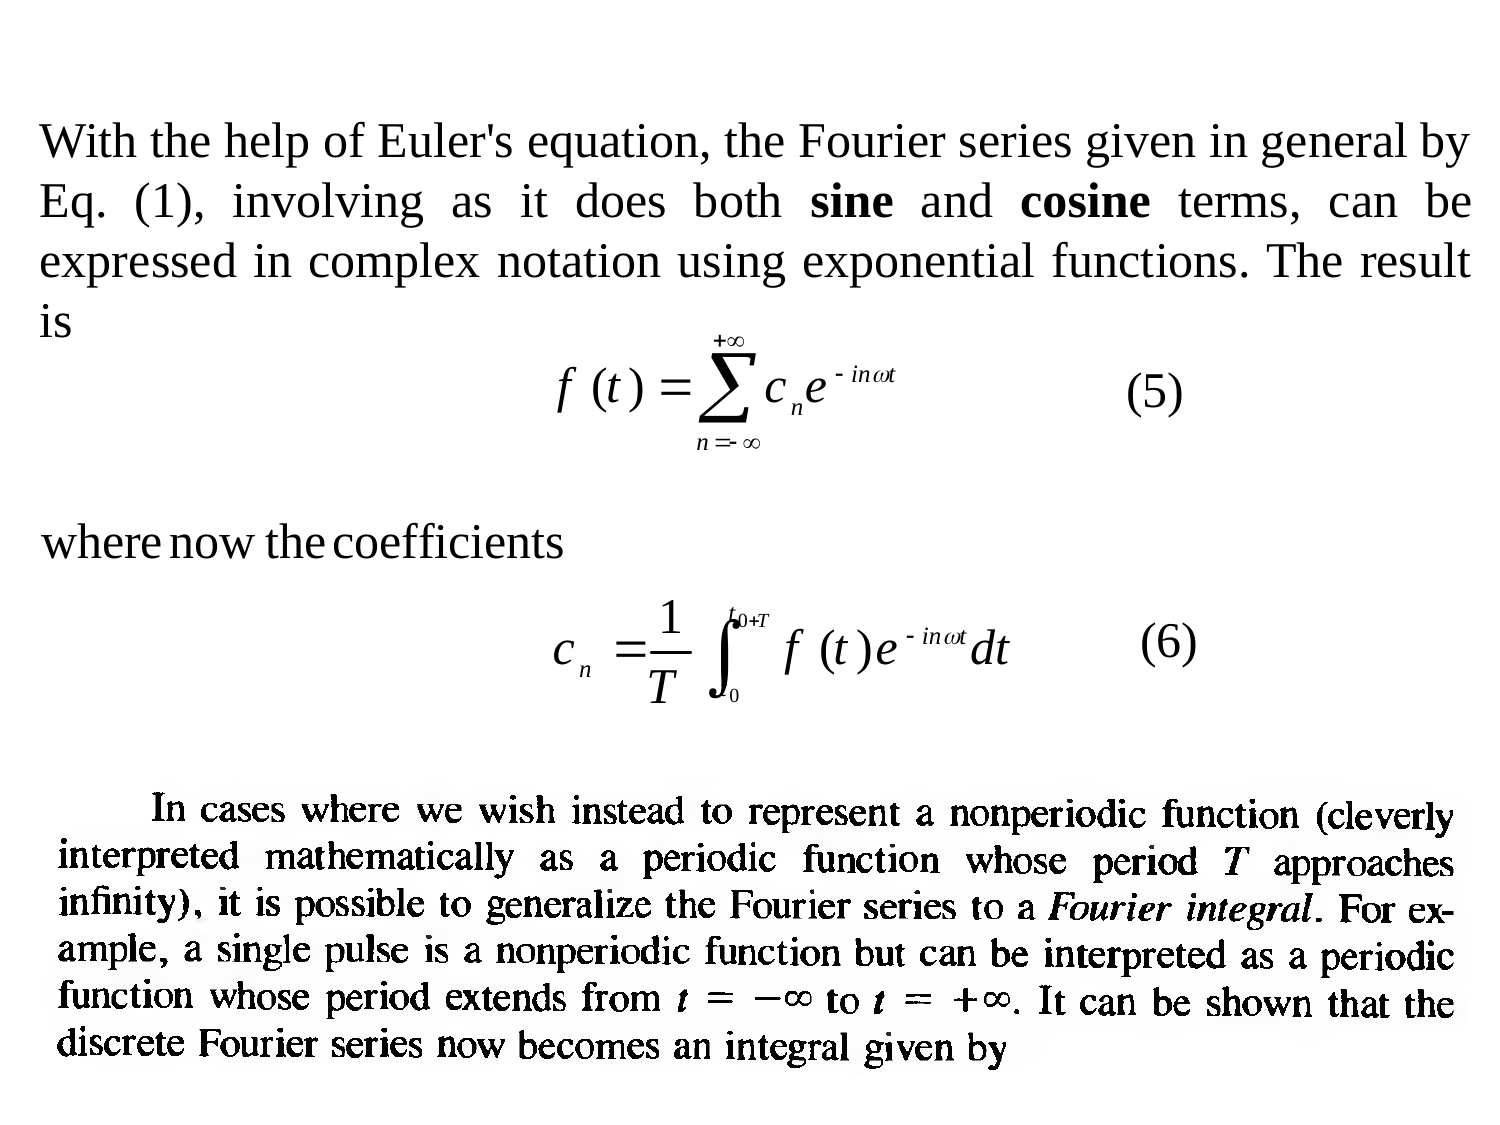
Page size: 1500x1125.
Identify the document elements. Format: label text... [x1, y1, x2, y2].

text_box (6) [1125, 599, 1214, 675]
picture [24, 775, 1468, 1076]
text_box With the help of Euler's equation, the Fourier series given in general by Eq. (1), involving as it does both sine and cosine terms, can be expressed in complex notation using exponential functions. The result is [24, 99, 1488, 355]
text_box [37, 517, 1022, 710]
text_box (5) [1111, 349, 1200, 425]
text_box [553, 323, 909, 456]
